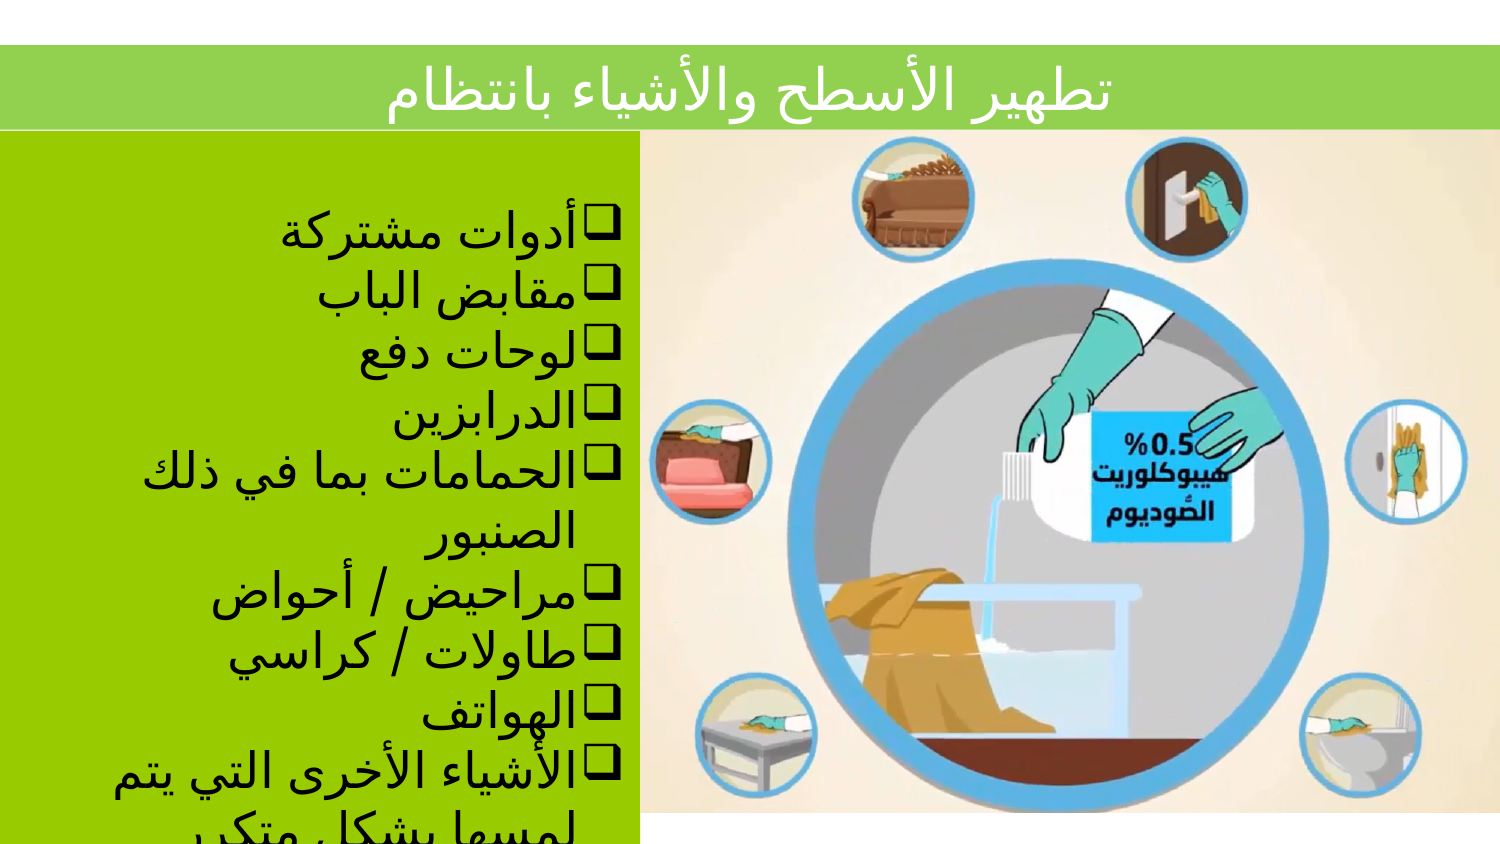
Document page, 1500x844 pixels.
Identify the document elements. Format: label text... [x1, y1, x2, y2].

text_box تطهير الأسطح والأشياء بانتظام [0, 45, 1500, 130]
text_box أدوات مشتركة مقابض الباب لوحات دفع الدرابزين الحمامات بما في ذلك الصنبور مراحيض / أحواض طاولات / كراسي الهواتف الأشياء الأخرى التي يتم لمسها بشكل متكرر [0, 130, 641, 844]
picture [639, 130, 1500, 813]
